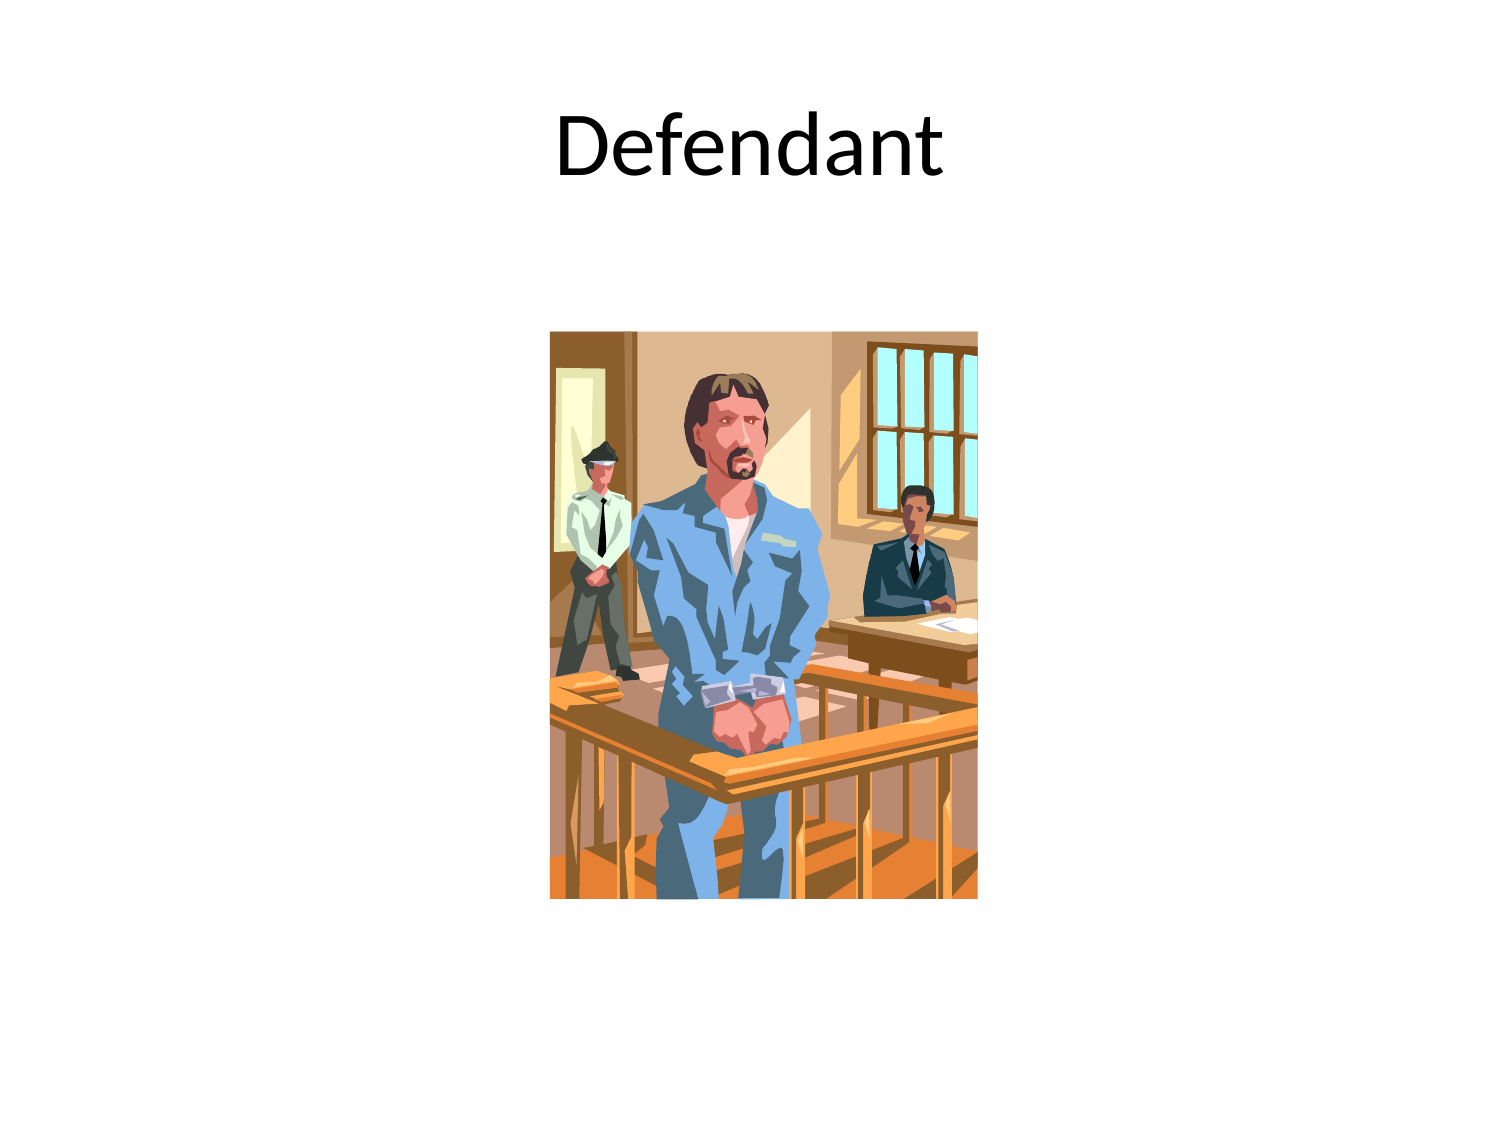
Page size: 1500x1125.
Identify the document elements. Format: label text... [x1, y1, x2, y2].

picture [549, 324, 985, 907]
title Defendant [75, 45, 1425, 233]
